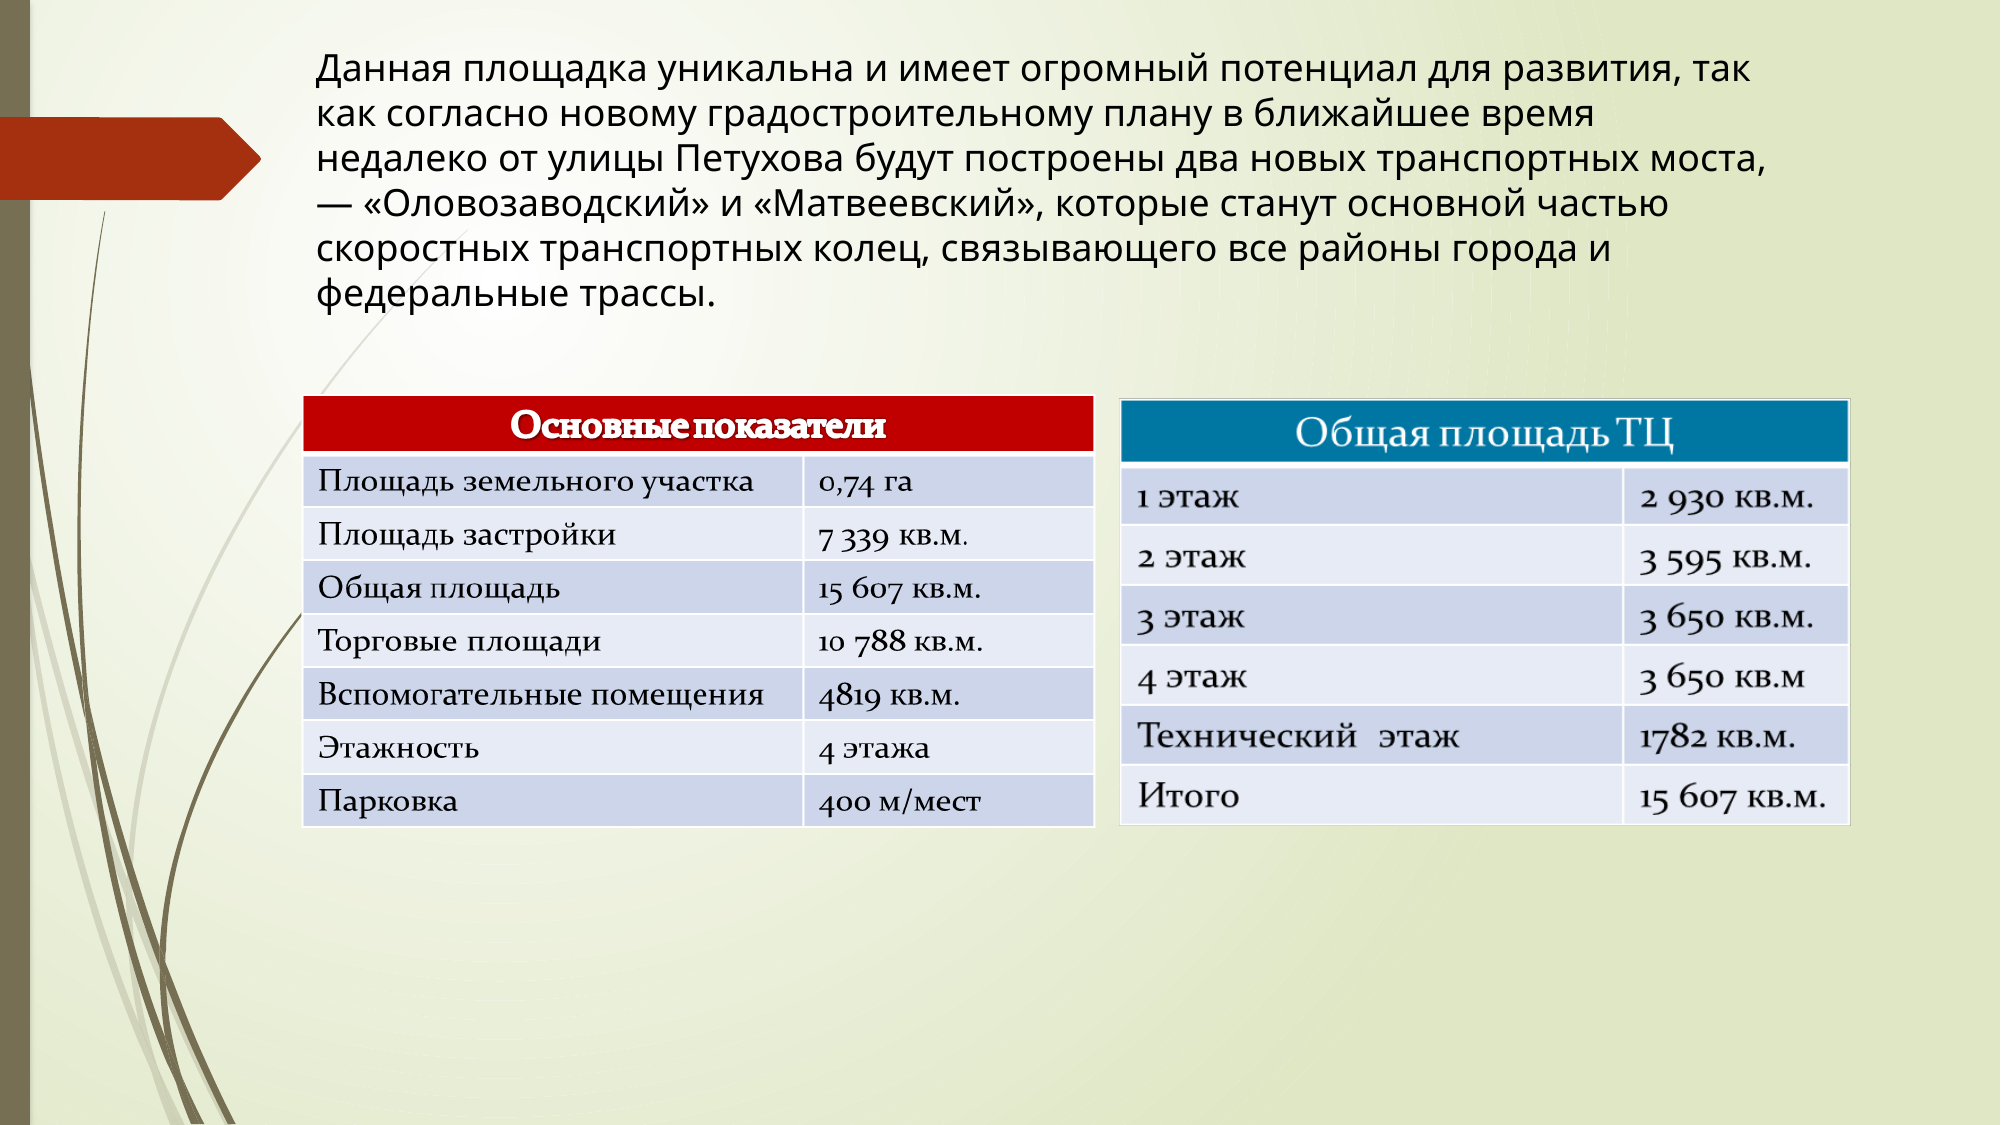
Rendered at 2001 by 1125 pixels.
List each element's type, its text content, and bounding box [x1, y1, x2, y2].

picture [300, 393, 1099, 839]
picture [1118, 393, 1854, 839]
text_box Данная площадка уникальна и имеет огромный потенциал для развития, так как согласно новому градостроительному плану в ближайшее время недалеко от улицы Петухова будут построены два новых транспортных моста, — «Оловозаводский» и «Матвеевский», которые станут основной частью скоростных транспортных колец, связывающего все районы города и федеральные трассы. [301, 36, 1786, 366]
